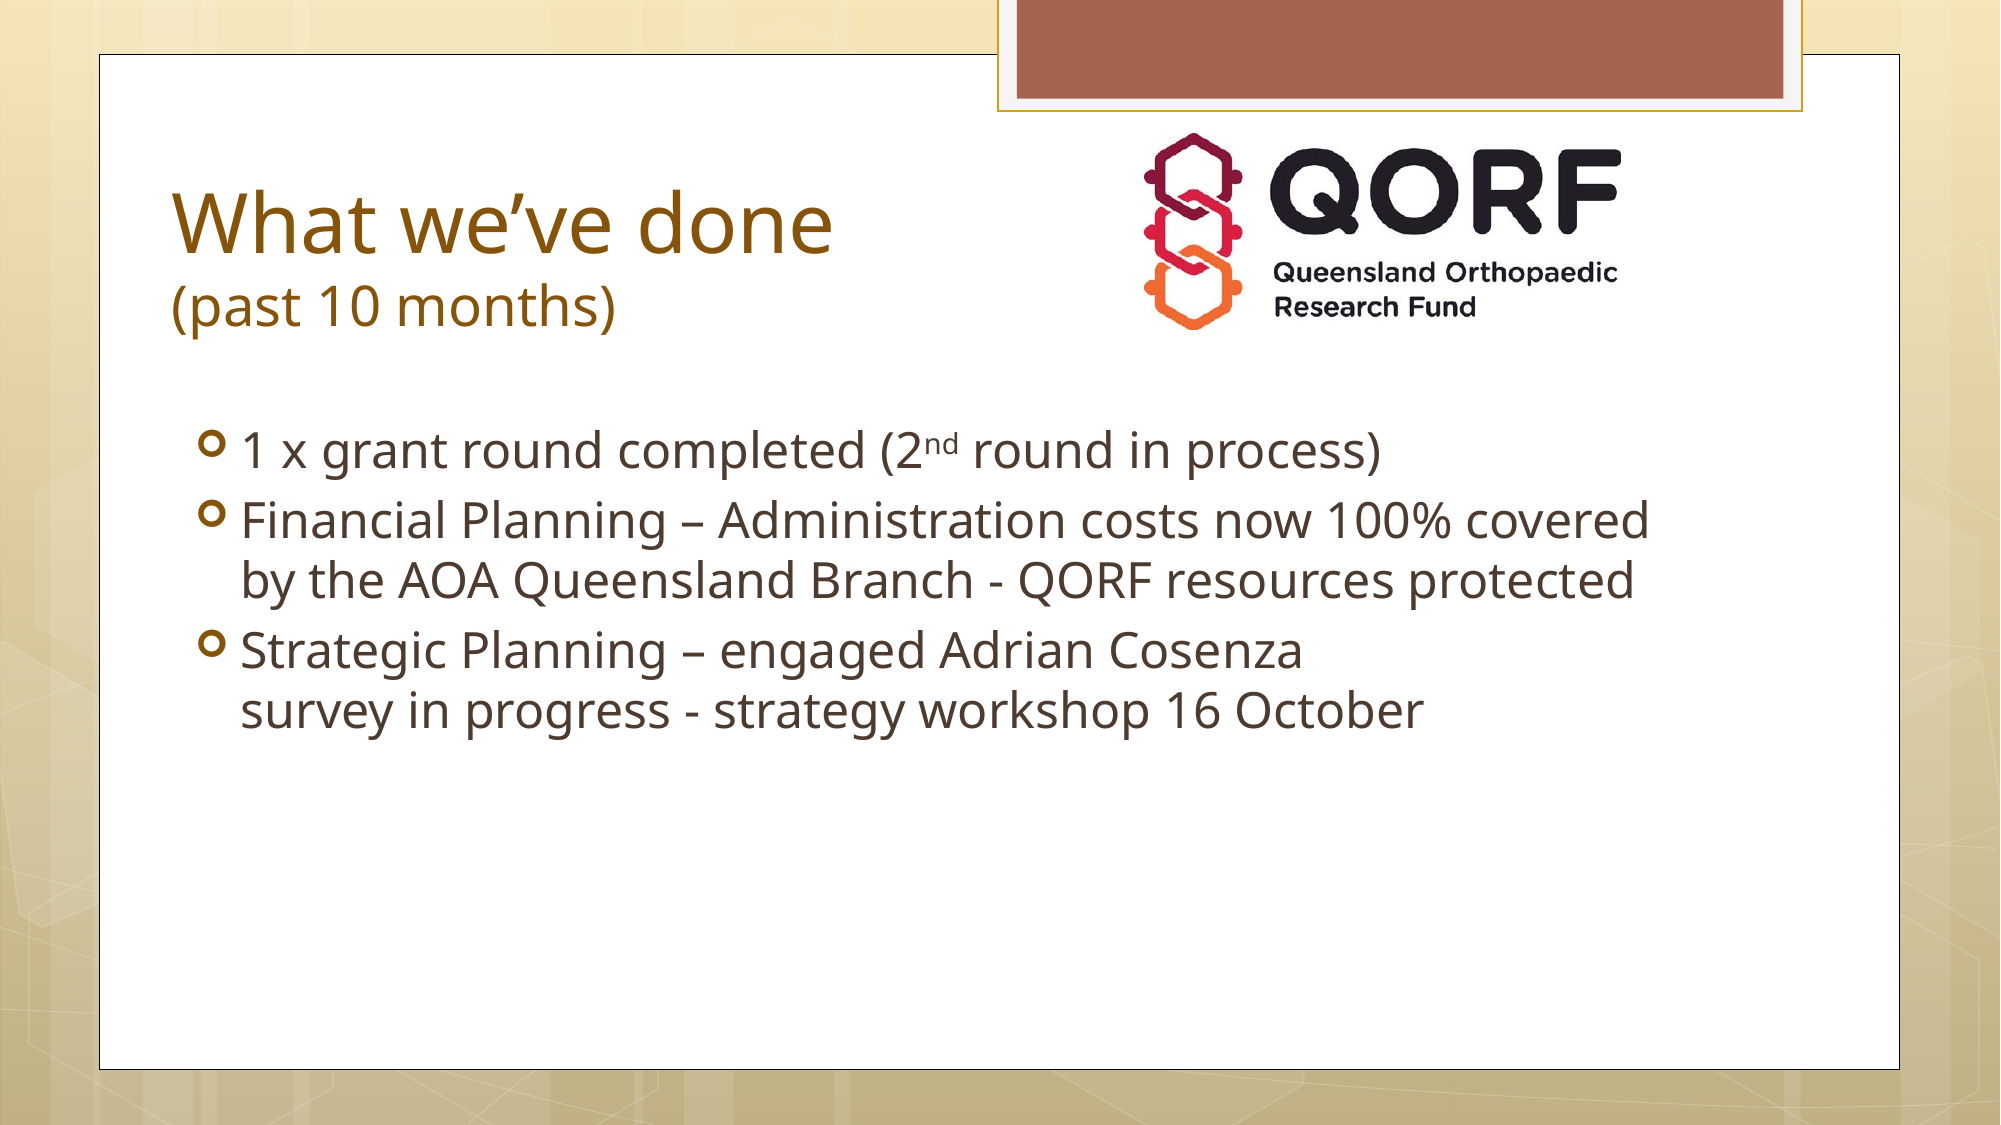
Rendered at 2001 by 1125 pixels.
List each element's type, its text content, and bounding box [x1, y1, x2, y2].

list 1 x grant round completed (2nd round in process) Financial Planning – Administration costs now 100% covered by the AOA Queensland Branch - QORF resources protected Strategic Planning – engaged Adrian Cosenza survey in progress - strategy workshop 16 October [168, 411, 1710, 1039]
picture [1144, 133, 1621, 330]
title What we’ve done (past 10 months) [156, 157, 1694, 345]
